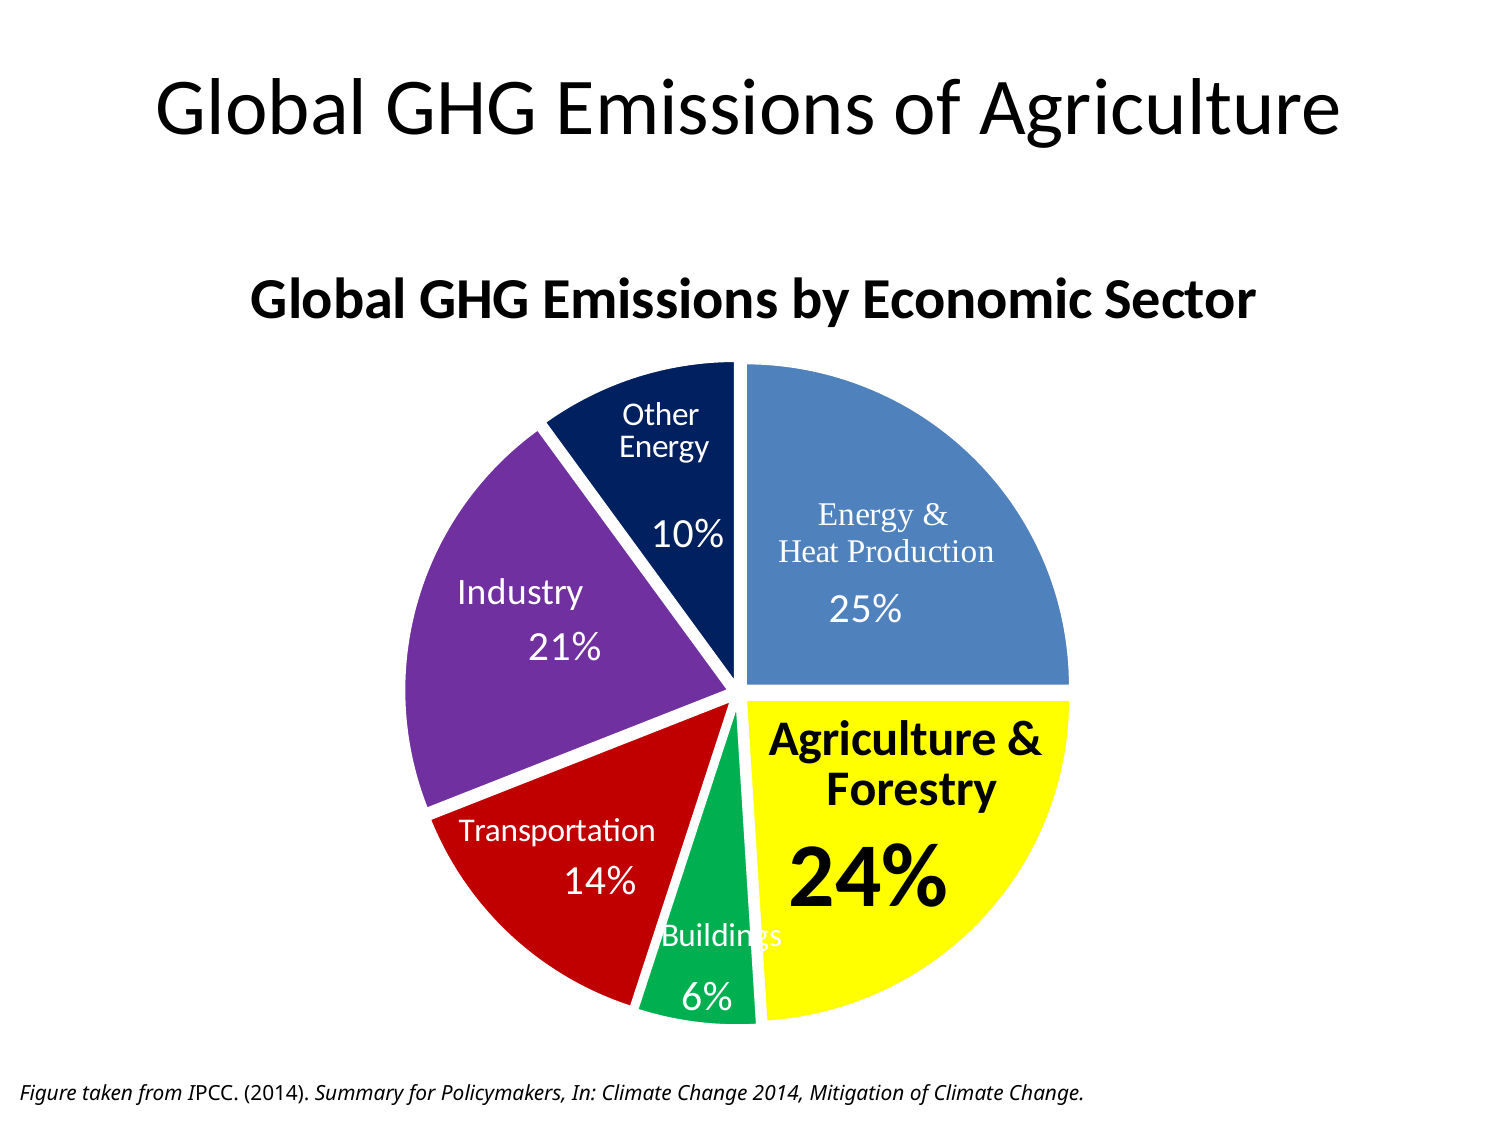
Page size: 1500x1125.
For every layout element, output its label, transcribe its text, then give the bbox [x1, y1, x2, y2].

title Global GHG Emissions of Agriculture [75, 8, 1425, 196]
text_box Figure taken from IPCC. (2014). Summary for Policymakers, In: Climate Change 2014, Mitigation of Climate Change. [8, 1074, 1492, 1124]
chart [103, 232, 1404, 1075]
